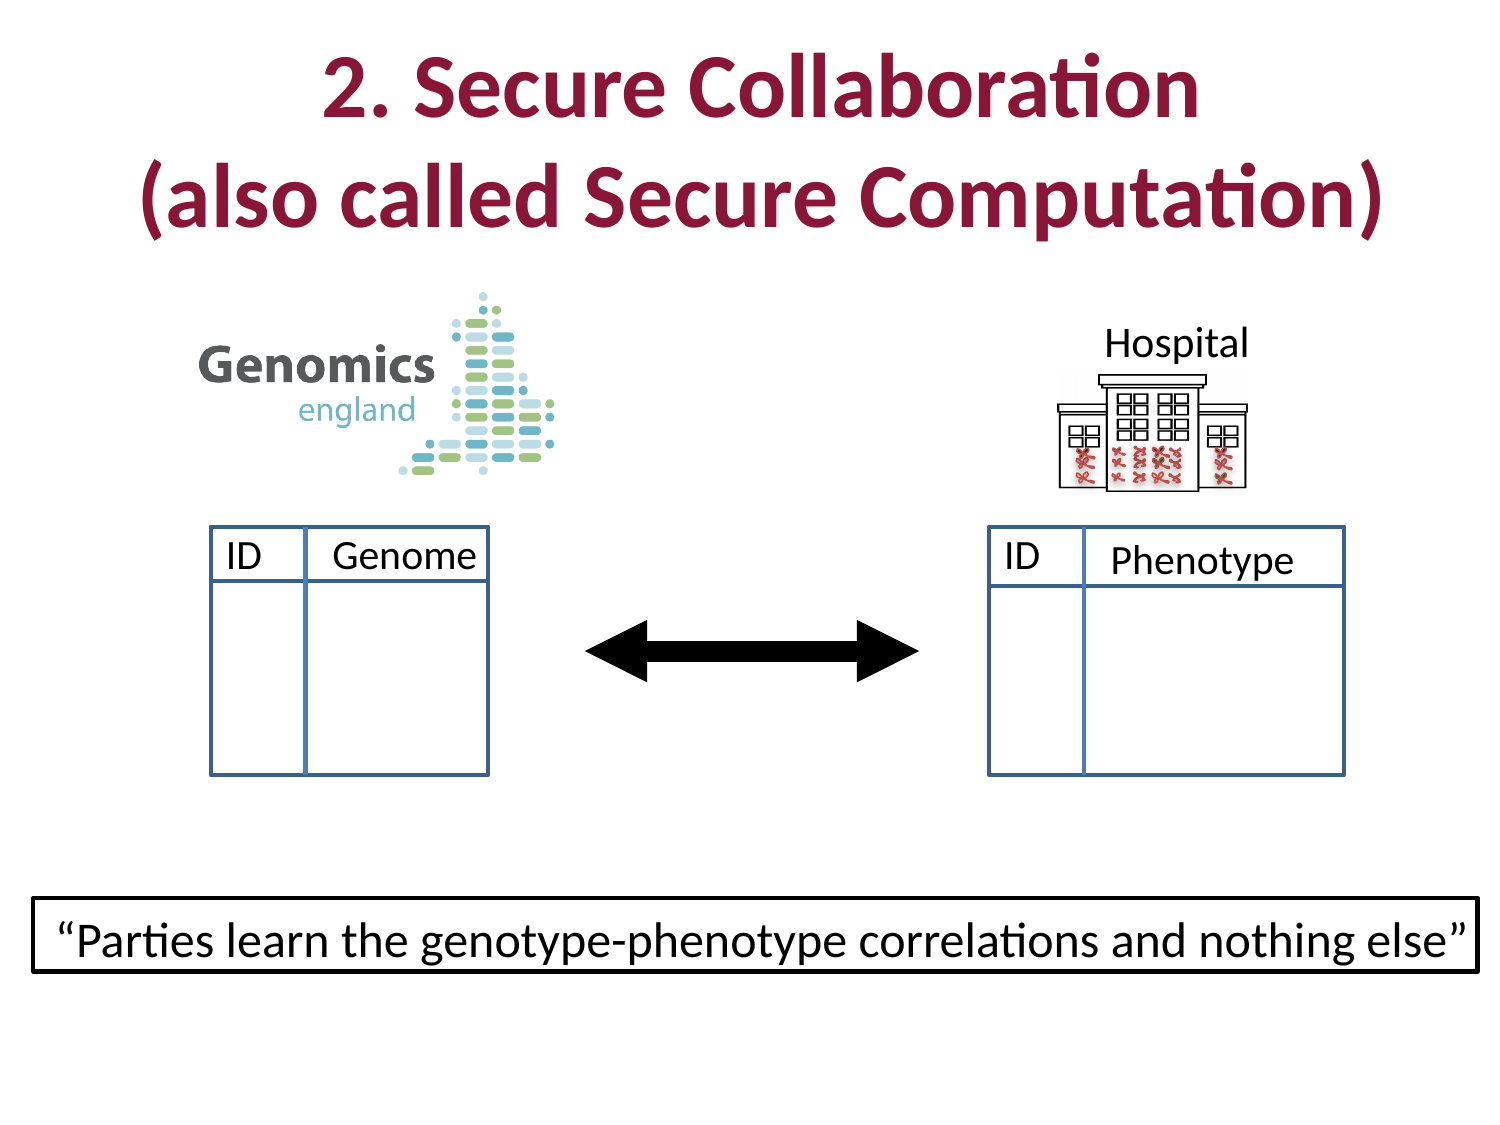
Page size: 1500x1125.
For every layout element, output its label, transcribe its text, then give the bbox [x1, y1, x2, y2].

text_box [989, 520, 1372, 776]
title 2. Secure Collaboration (also called Secure Computation) [0, 7, 1500, 264]
text_box “Parties learn the genotype-phenotype correlations and nothing else” [40, 900, 1492, 975]
text_box [31, 896, 1480, 974]
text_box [210, 520, 507, 776]
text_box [1056, 308, 1261, 492]
picture [199, 292, 554, 475]
